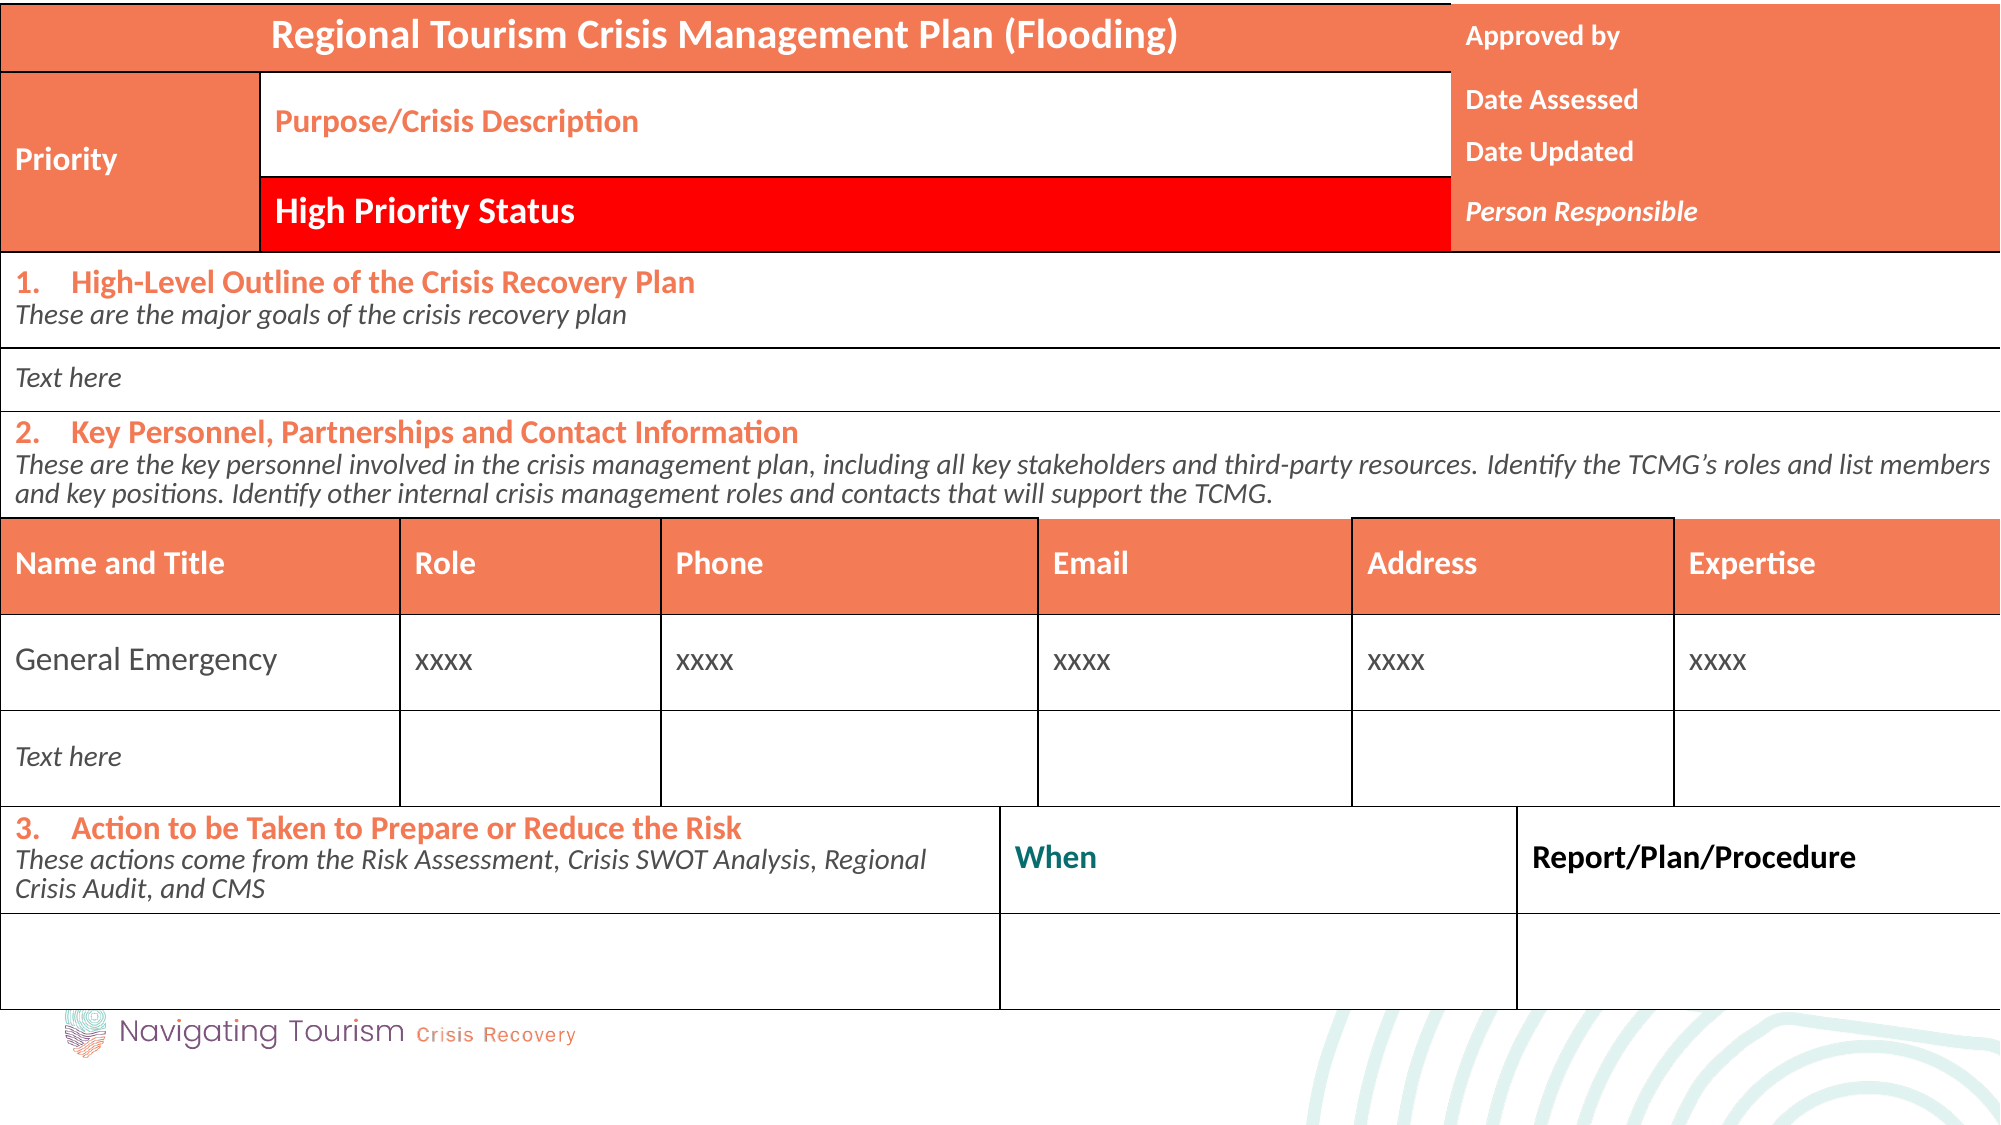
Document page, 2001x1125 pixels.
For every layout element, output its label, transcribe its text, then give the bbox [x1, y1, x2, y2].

table_cell xxxx [1039, 615, 1351, 710]
table_cell xxxx [1353, 615, 1673, 710]
table_cell [1675, 711, 2000, 806]
table_header Regional Tourism Crisis Management Plan (Flooding) [1, 5, 1451, 71]
table_cell Email [1039, 519, 1351, 614]
table_cell xxxx [662, 615, 1037, 710]
table_cell [662, 711, 1037, 806]
table_cell xxxx [1675, 615, 2000, 710]
table_cell Address [1353, 519, 1673, 614]
table_cell [1, 914, 999, 1009]
table_cell Priority [1, 73, 259, 251]
table_cell Report/Plan/Procedure [1518, 807, 2000, 913]
table_cell Date Assessed [1451, 72, 2000, 132]
table_cell Role [401, 519, 660, 614]
picture [112, 1010, 577, 1056]
table_cell When [1001, 807, 1516, 913]
table_cell [1353, 711, 1673, 806]
table_cell [1039, 711, 1351, 806]
table_cell Key Personnel, Partnerships and Contact Information These are the key personnel involved in the crisis management plan, including all key stakeholders and third-party resources. Identify the TCMG’s roles and list members and key positions. Identify other internal crisis management roles and contacts that will support the TCMG. [1, 412, 2000, 517]
table_cell [1518, 914, 2000, 1009]
table_cell [1001, 914, 1516, 1009]
table_cell Text here [1, 711, 399, 806]
table_cell Text here [1, 349, 2000, 411]
picture [65, 1010, 111, 1061]
table_cell Action to be Taken to Prepare or Reduce the Risk These actions come from the Risk Assessment, Crisis SWOT Analysis, Regional Crisis Audit, and CMS [1, 807, 999, 913]
table_cell Phone [662, 519, 1037, 614]
table_cell Name and Title [1, 519, 399, 614]
table_header Approved by [1451, 4, 2000, 72]
table_cell High-Level Outline of the Crisis Recovery Plan These are the major goals of the crisis recovery plan [1, 253, 2000, 347]
table_cell Person Responsible [1451, 177, 2000, 251]
table_cell Purpose/Crisis Description [261, 73, 1451, 176]
table_cell Expertise [1675, 519, 2000, 614]
table_cell xxxx [401, 615, 660, 710]
table_cell Date Updated [1451, 132, 2000, 177]
picture [1298, 1010, 2000, 1125]
table_cell [401, 711, 660, 806]
table_cell High Priority Status [261, 178, 1451, 251]
table_cell General Emergency [1, 615, 399, 710]
